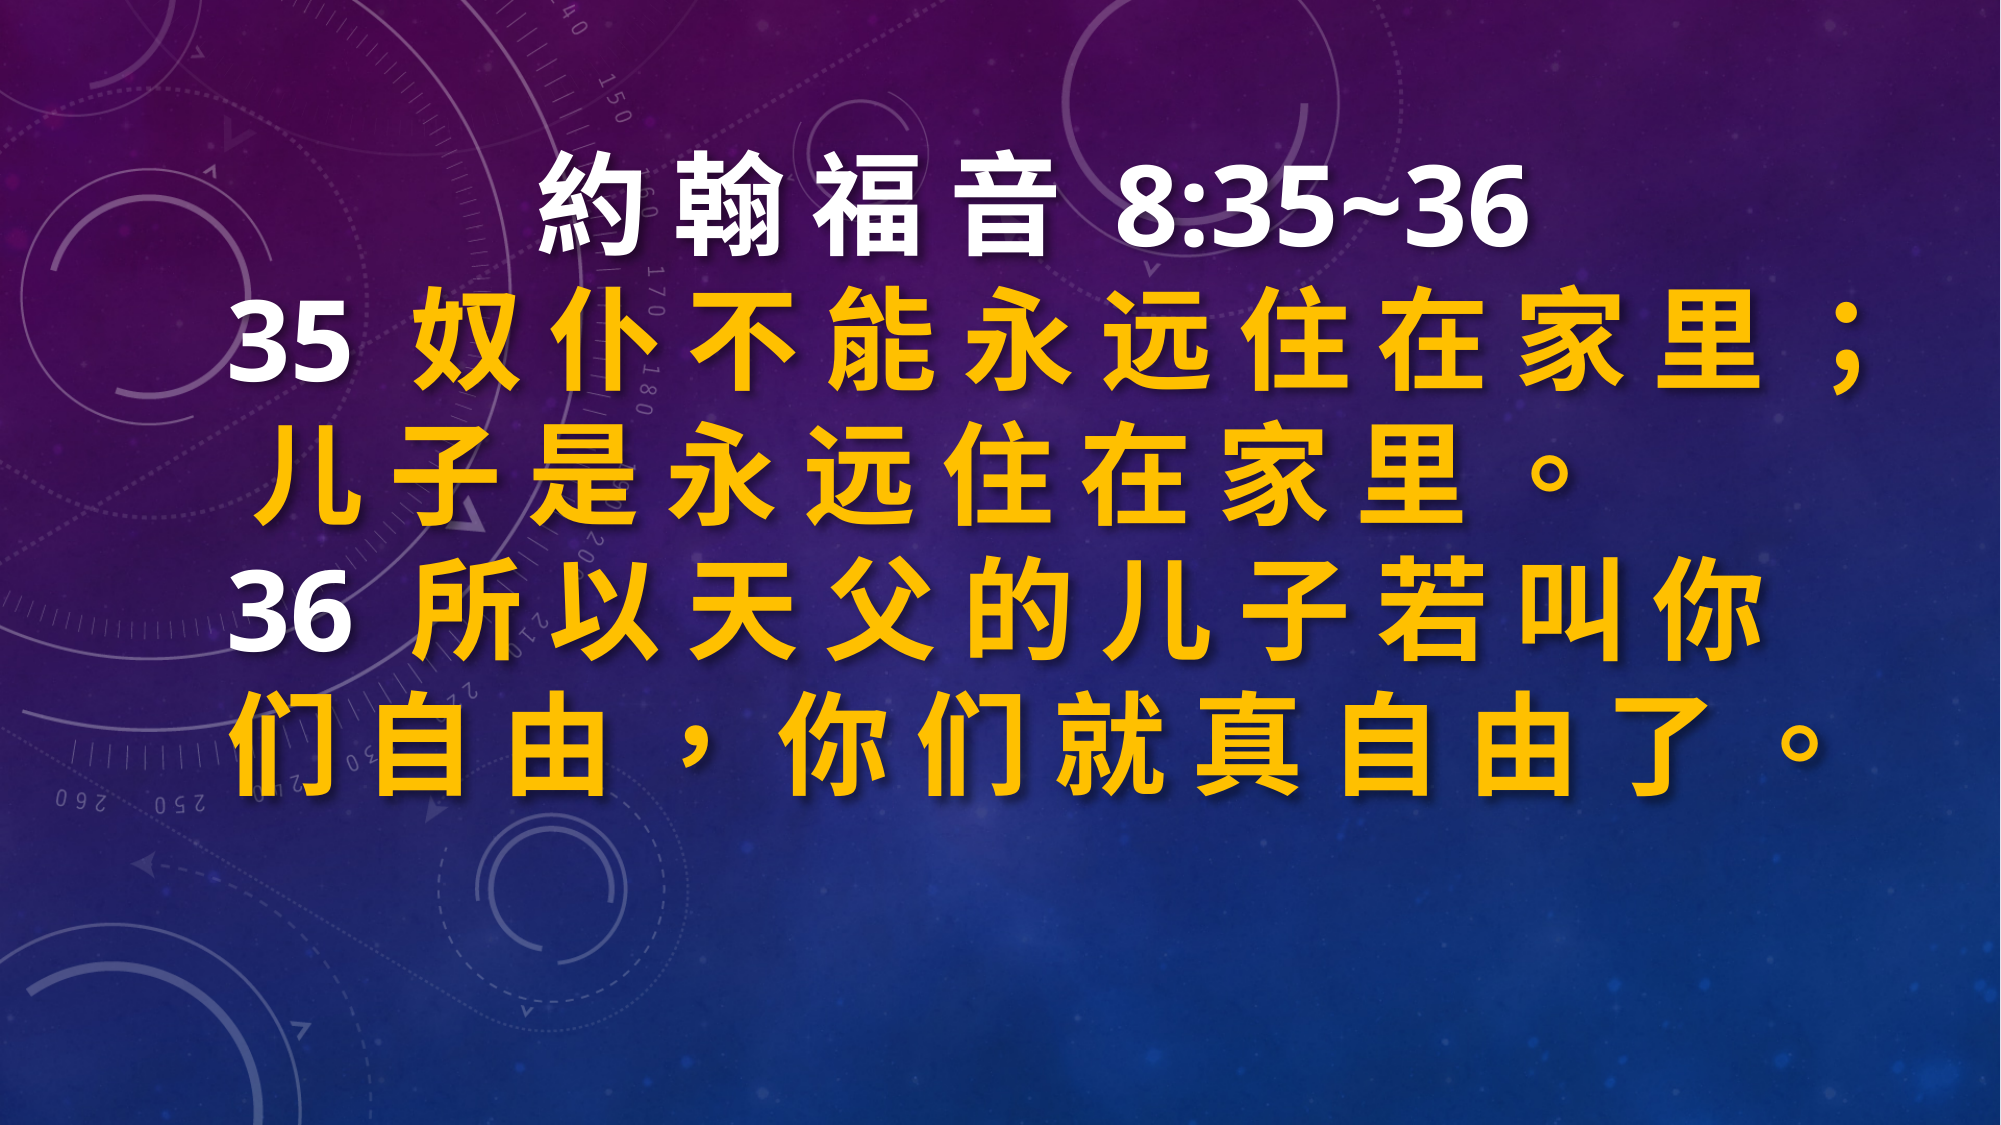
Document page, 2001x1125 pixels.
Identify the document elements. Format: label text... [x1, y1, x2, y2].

text_box 約 翰 福 音 8:35~36 35 奴 仆 不 能 永 远 住 在 家 里 ； 儿 子 是 永 远 住 在 家 里 。 36 所 以 天 父 的 儿 子 若 叫 你 们 自 由 ， 你 们 就 真 自 由 了 。 [211, 126, 1857, 817]
picture [0, 0, 2001, 1125]
